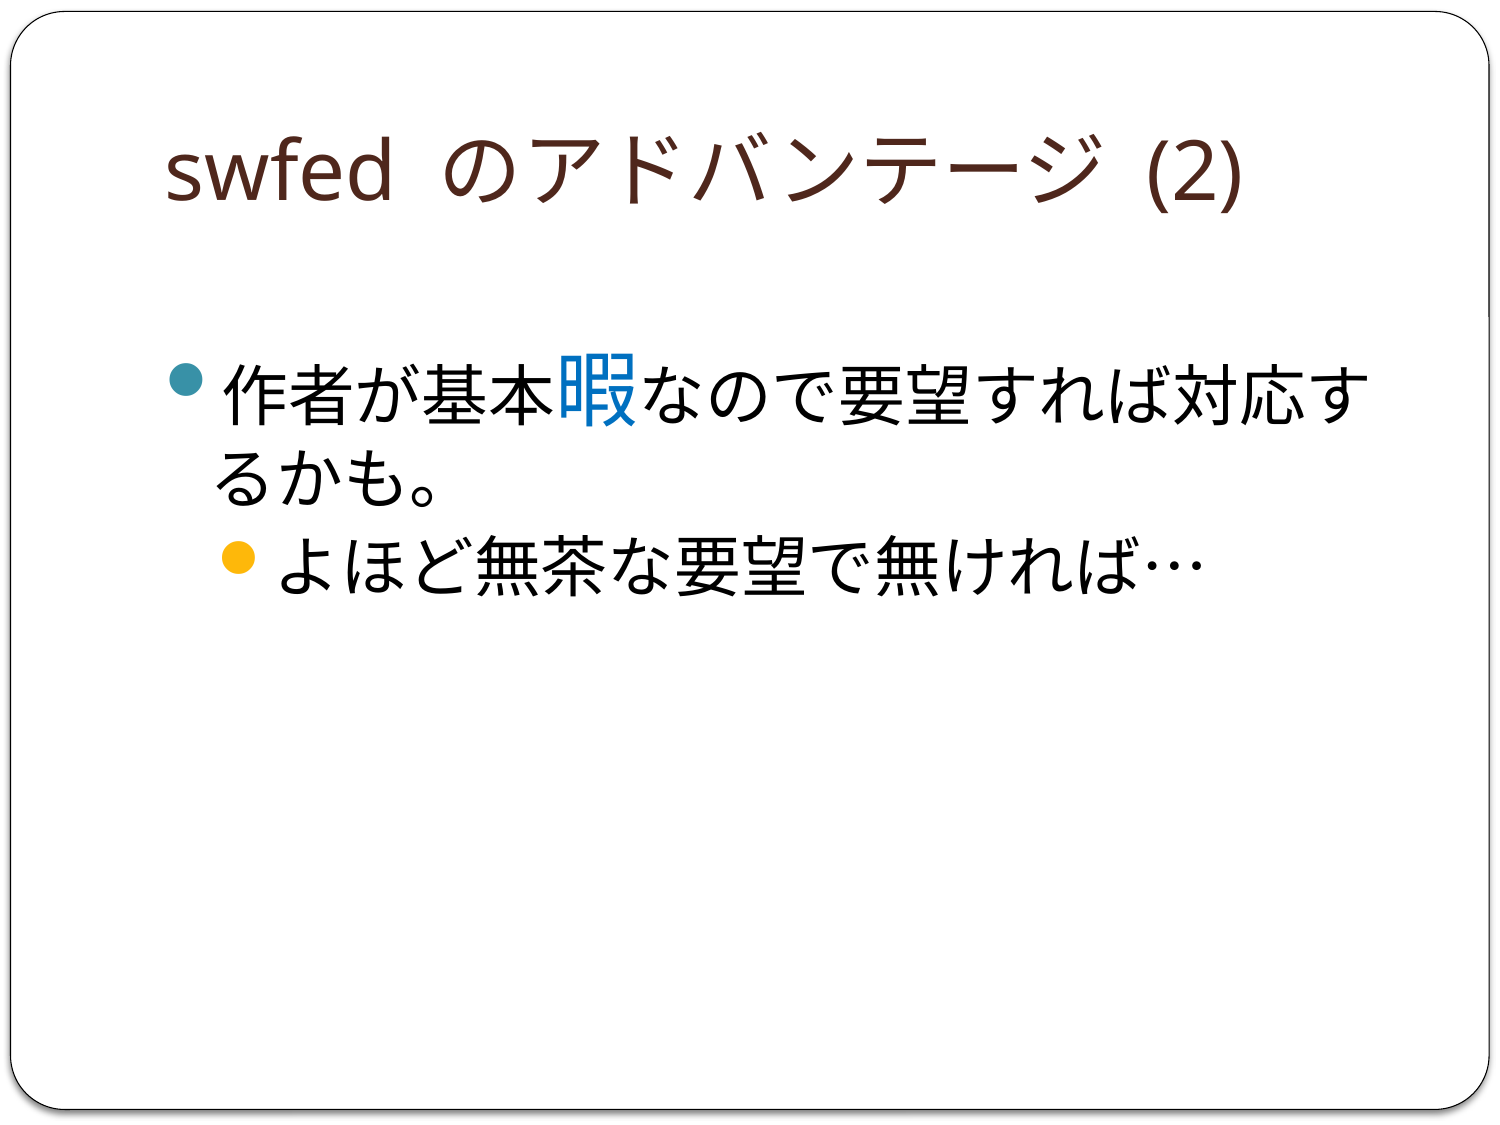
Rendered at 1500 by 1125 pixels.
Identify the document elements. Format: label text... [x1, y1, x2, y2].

list 作者が基本暇なので要望すれば対応するかも。 よほど無茶な要望で無ければ… [150, 237, 1425, 1020]
title swfed のアドバンテージ (2) [150, 45, 1425, 233]
